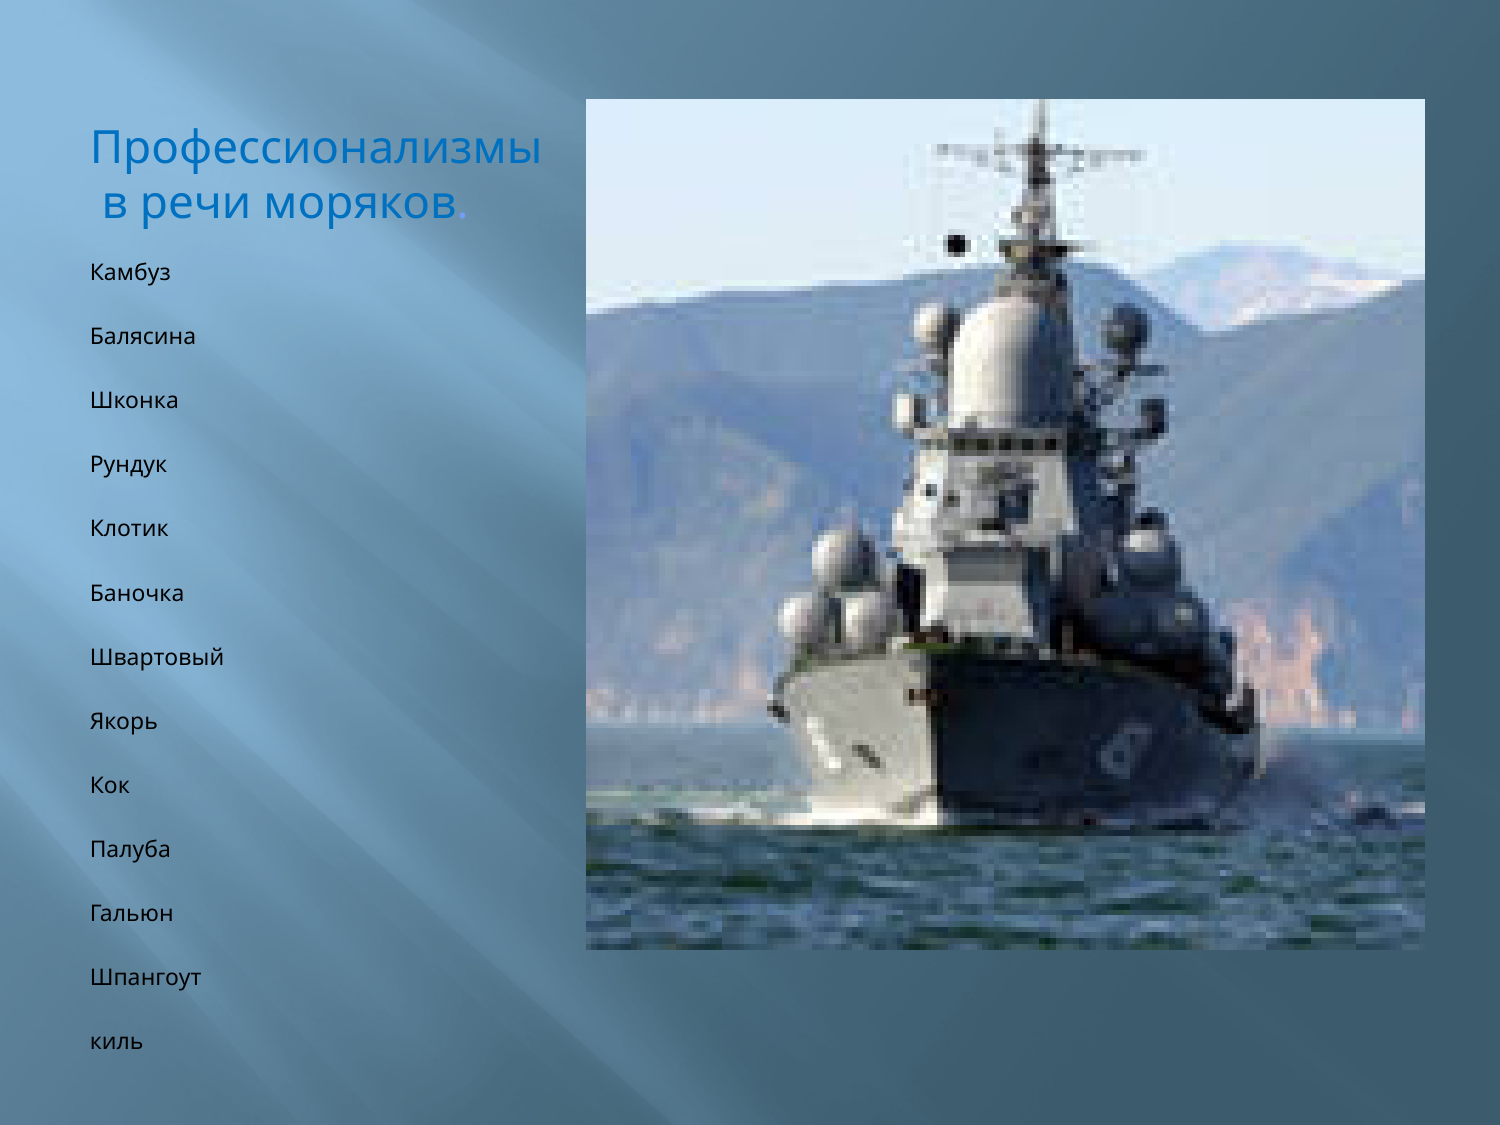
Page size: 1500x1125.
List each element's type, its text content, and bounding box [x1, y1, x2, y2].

list Камбуз Балясина Шконка Рундук Клотик Баночка Швартовый Якорь Кок Палуба Гальюн Шпангоут киль [75, 249, 569, 1005]
title Профессионализмы в речи моряков. [75, 44, 569, 236]
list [586, 99, 1426, 950]
